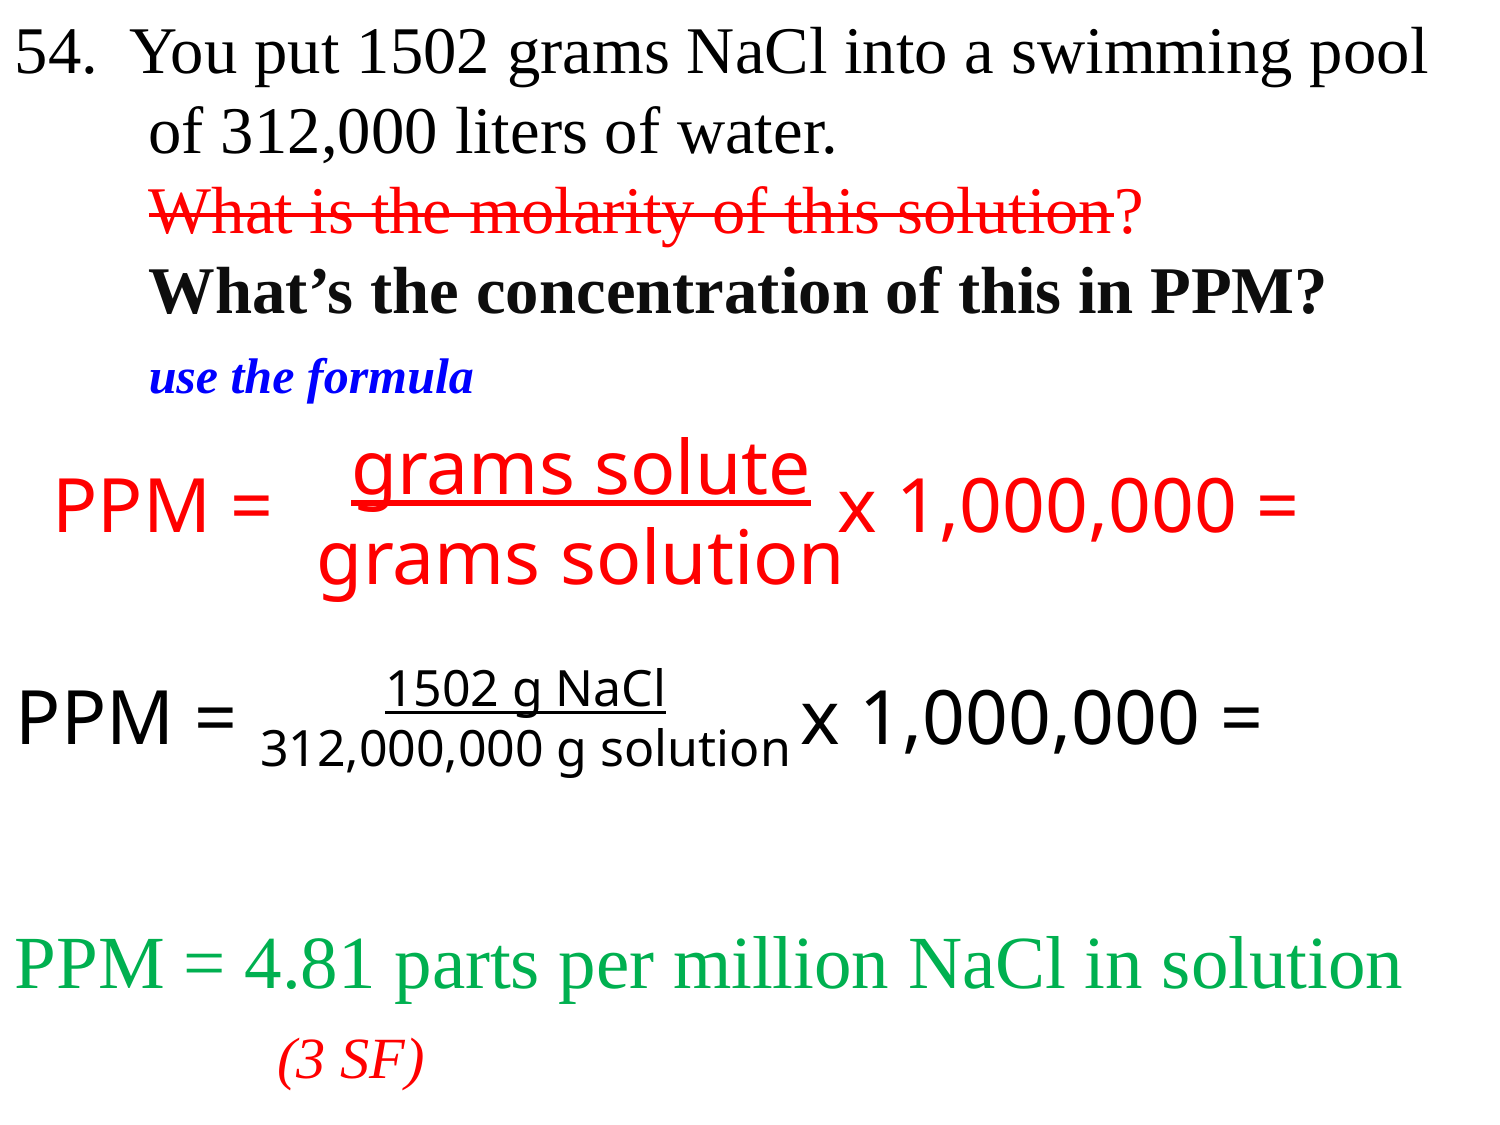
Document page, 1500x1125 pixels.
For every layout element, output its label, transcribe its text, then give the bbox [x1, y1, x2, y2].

text_box PPM = x 1,000,000 = [0, 661, 1376, 831]
text_box PPM = x 1,000,000 = [875, 449, 1450, 555]
text_box PPM = 4.81 parts per million NaCl in solution (3 SF) [0, 906, 1500, 1101]
text_box 1502 g NaCl 312,000,000 g solution [238, 649, 814, 785]
text_box PPM = x 1,000,000 = [37, 449, 287, 555]
text_box 54. You put 1502 grams NaCl into a swimming pool of 312,000 liters of water. What is the molarity of this solution? What’s the concentration of this in PPM? use the formula [0, 0, 1500, 505]
text_box grams solute grams solution [287, 412, 875, 607]
